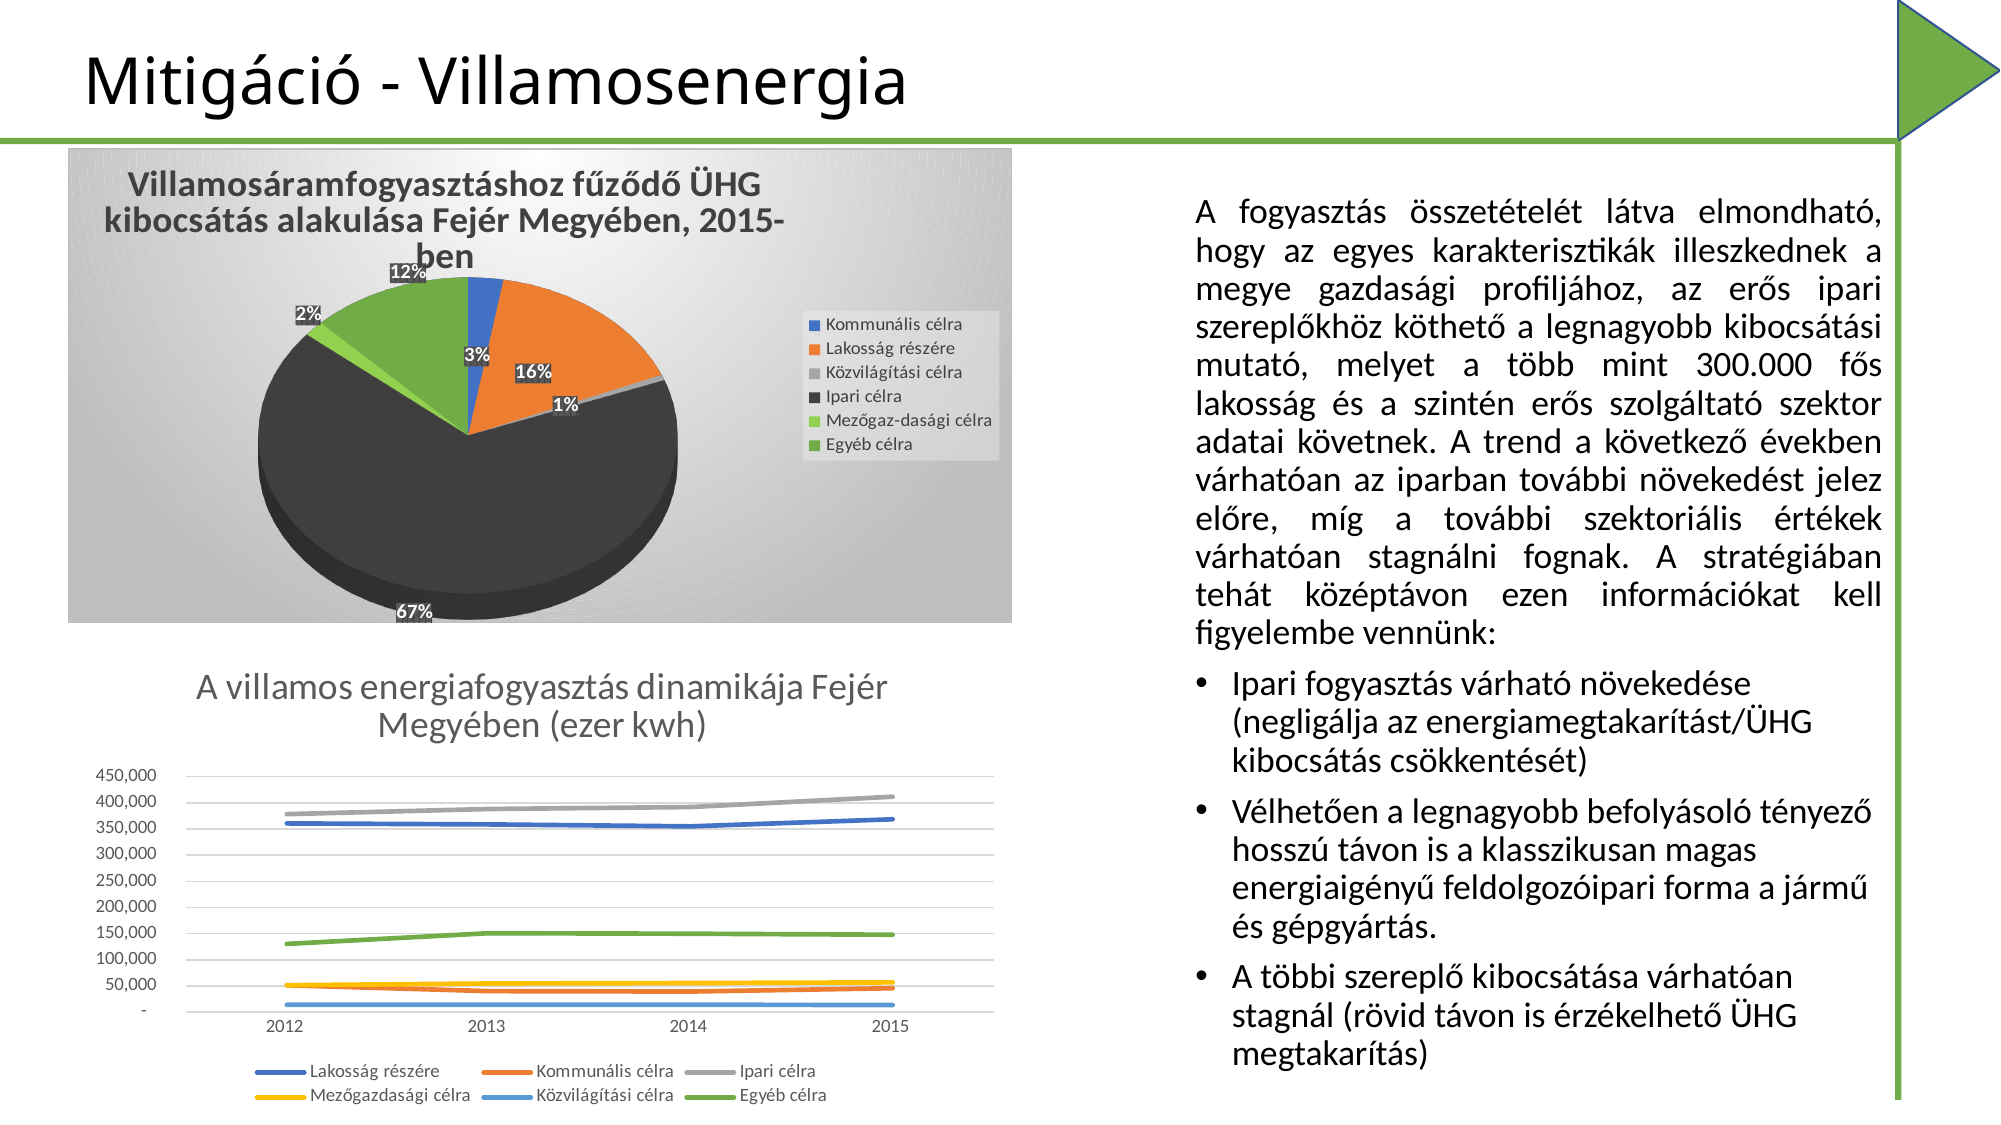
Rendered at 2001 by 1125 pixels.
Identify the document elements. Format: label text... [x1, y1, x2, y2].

title Mitigáció - Villamosenergia [68, 40, 1013, 127]
chart [72, 642, 1013, 1113]
chart [68, 148, 1013, 637]
list A fogyasztás összetételét látva elmondható, hogy az egyes karakterisztikák illeszkednek a megye gazdasági profiljához, az erős ipari szereplőkhöz köthető a legnagyobb kibocsátási mutató, melyet a több mint 300.000 fős lakosság és a szintén erős szolgáltató szektor adatai követnek. A trend a következő években várhatóan az iparban további növekedést jelez előre, míg a további szektoriális értékek várhatóan stagnálni fognak. A stratégiában tehát középtávon ezen információkat kell figyelembe vennünk: Ipari fogyasztás várható növekedése (negligálja az energiamegtakarítást/ÜHG kibocsátás csökkentését) Vélhetően a legnagyobb befolyásoló tényező hosszú távon is a klasszikusan magas energiaigényű feldolgozóipari forma a jármű és gépgyártás. A többi szereplő kibocsátása várhatóan stagnál (rövid távon is érzékelhető ÜHG megtakarítás) [1180, 185, 1895, 1100]
text_box [1897, 0, 2000, 140]
